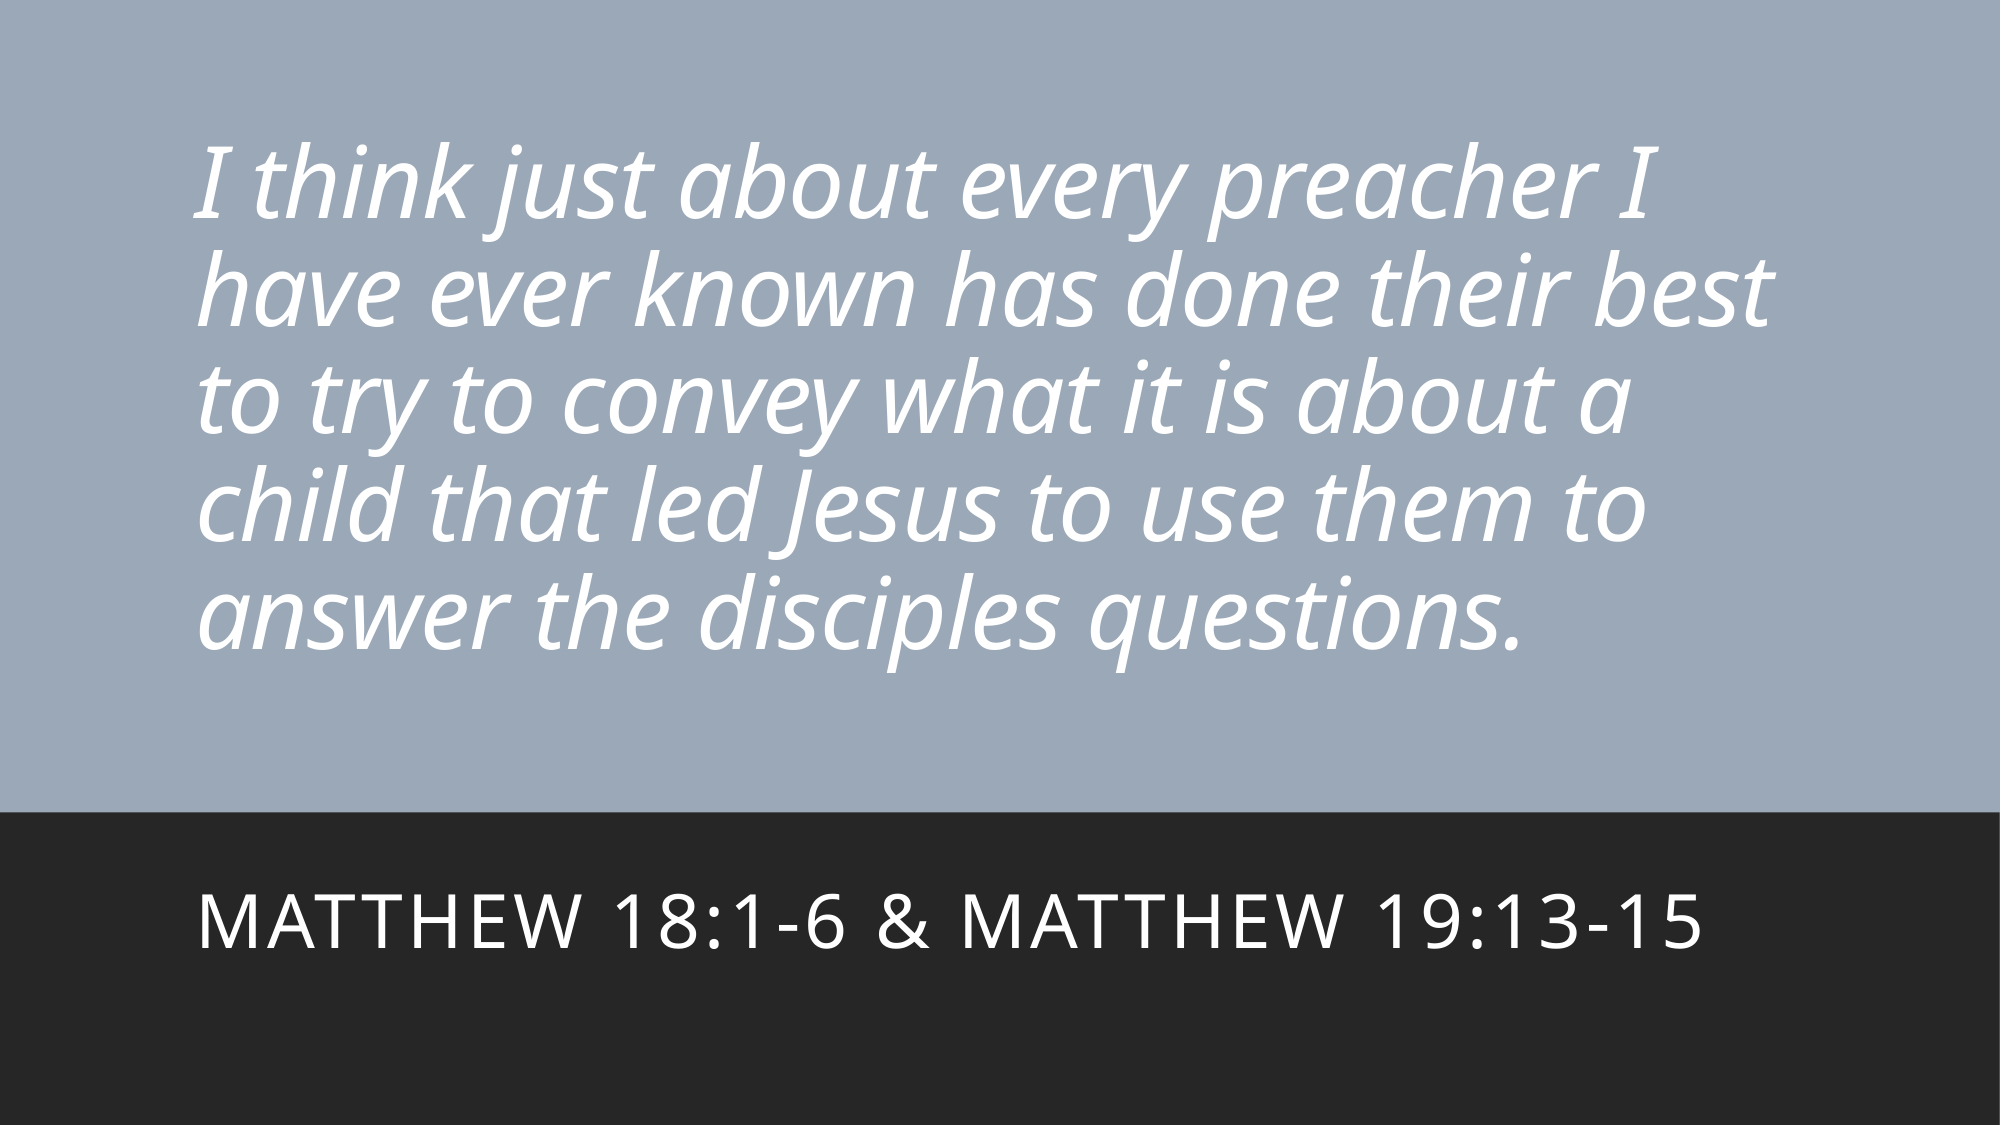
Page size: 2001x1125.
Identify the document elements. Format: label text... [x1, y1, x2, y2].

text_box [0, 811, 2000, 1125]
text_box [0, 0, 2000, 811]
subtitle Matthew 18:1-6 & Matthew 19:13-15 [180, 857, 1831, 1045]
title I think just about every preacher I have ever known has done their best to try to convey what it is about a child that led Jesus to use them to answer the disciples questions. [180, 40, 1830, 763]
